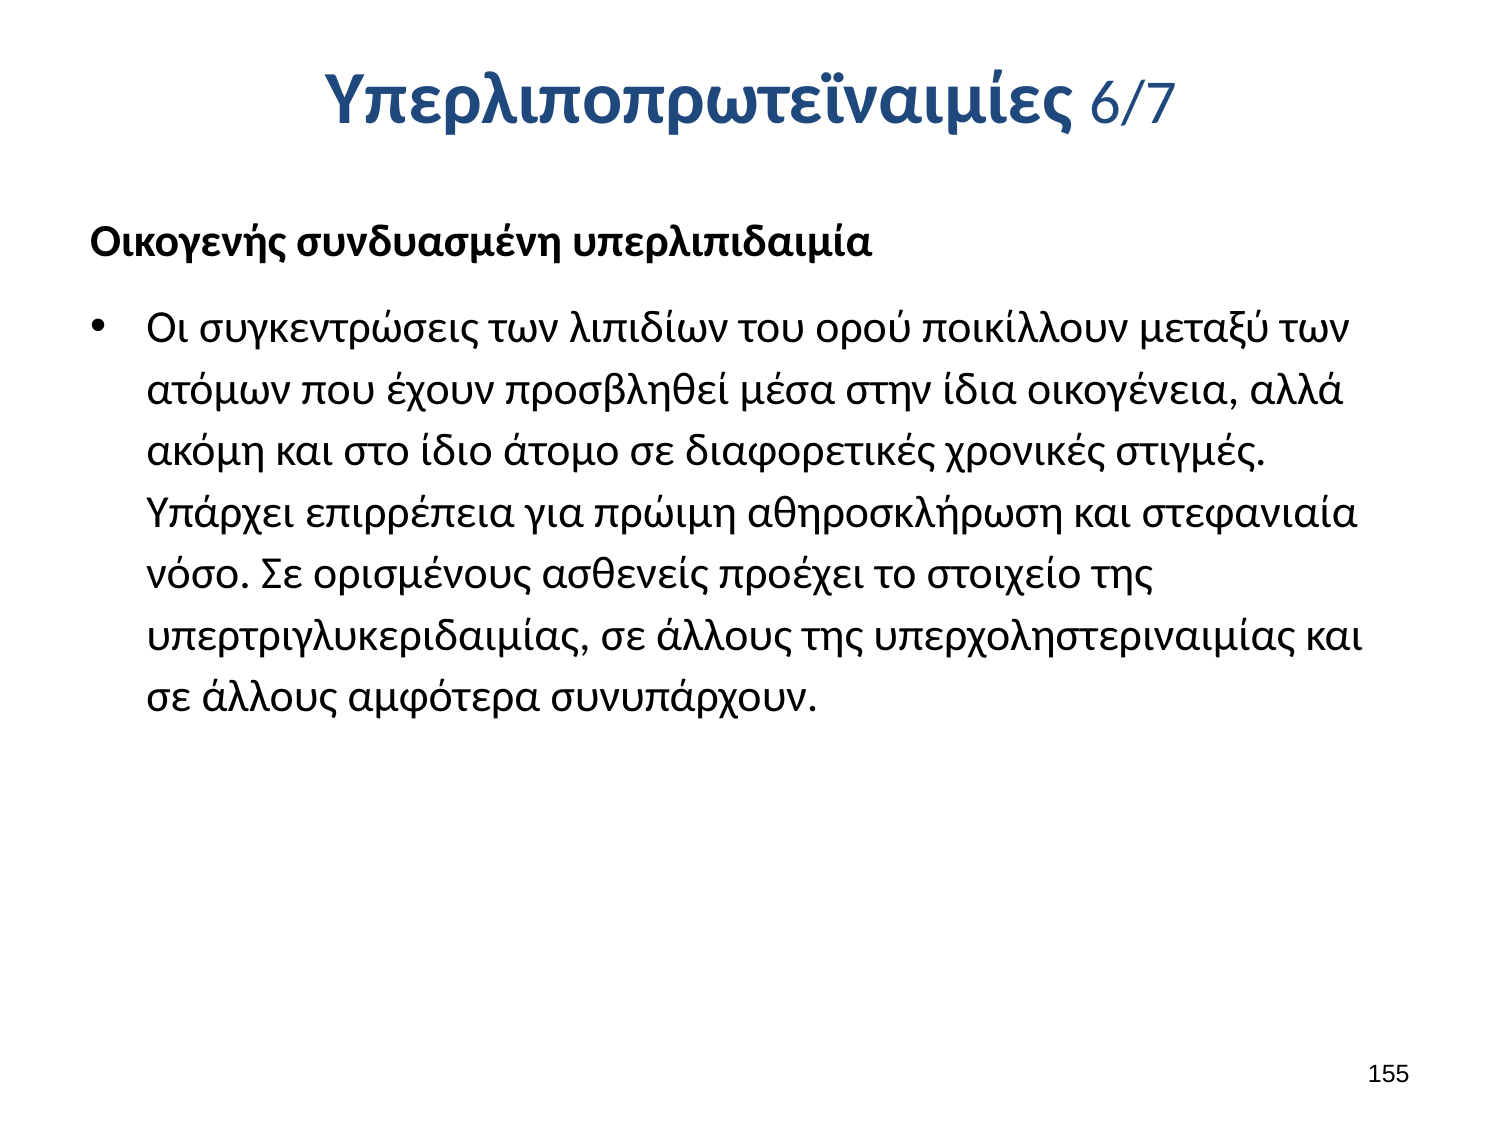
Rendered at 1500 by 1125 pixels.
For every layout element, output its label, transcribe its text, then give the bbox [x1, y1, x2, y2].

list Οικογενής συνδυασμένη υπερλιπιδαιμία Οι συγκεντρώσεις των λιπιδίων του ορού ποικίλλουν μεταξύ των ατόμων που έχουν προσβληθεί μέσα στην ίδια οικογένεια, αλλά ακόμη και στο ίδιο άτομο σε διαφορετικές χρονικές στιγμές. Υπάρχει επιρρέπεια για πρώιμη αθηροσκλήρωση και στεφανιαία νόσο. Σε ορισμένους ασθενείς προέχει το στοιχείο της υπερτριγλυκεριδαιμίας, σε άλλους της υπερχοληστεριναιμίας και σε άλλους αμφότερα συνυπάρχουν. [75, 196, 1425, 1024]
slide_number 154 [1074, 1042, 1425, 1103]
title Υπερλιποπρωτεϊναιμίες 6/7 [76, 19, 1427, 169]
